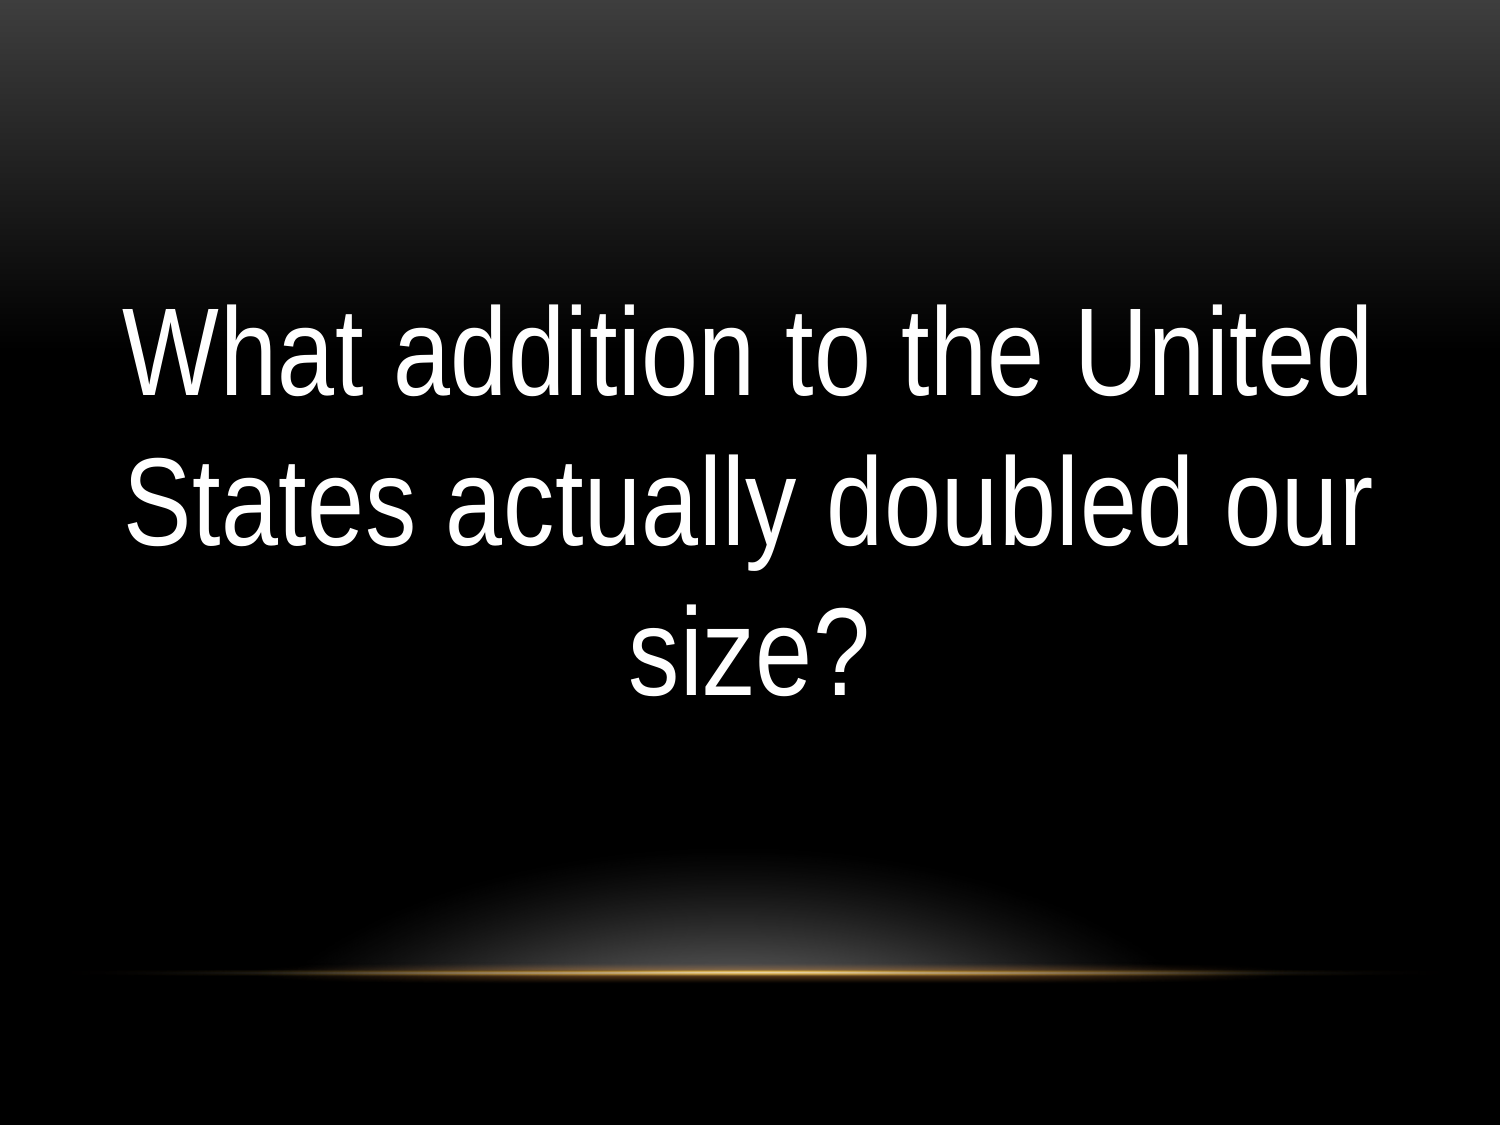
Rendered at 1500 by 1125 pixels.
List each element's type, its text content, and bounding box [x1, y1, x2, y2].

picture [0, 0, 1500, 1125]
list What addition to the United States actually doubled our size? [99, 262, 1400, 938]
